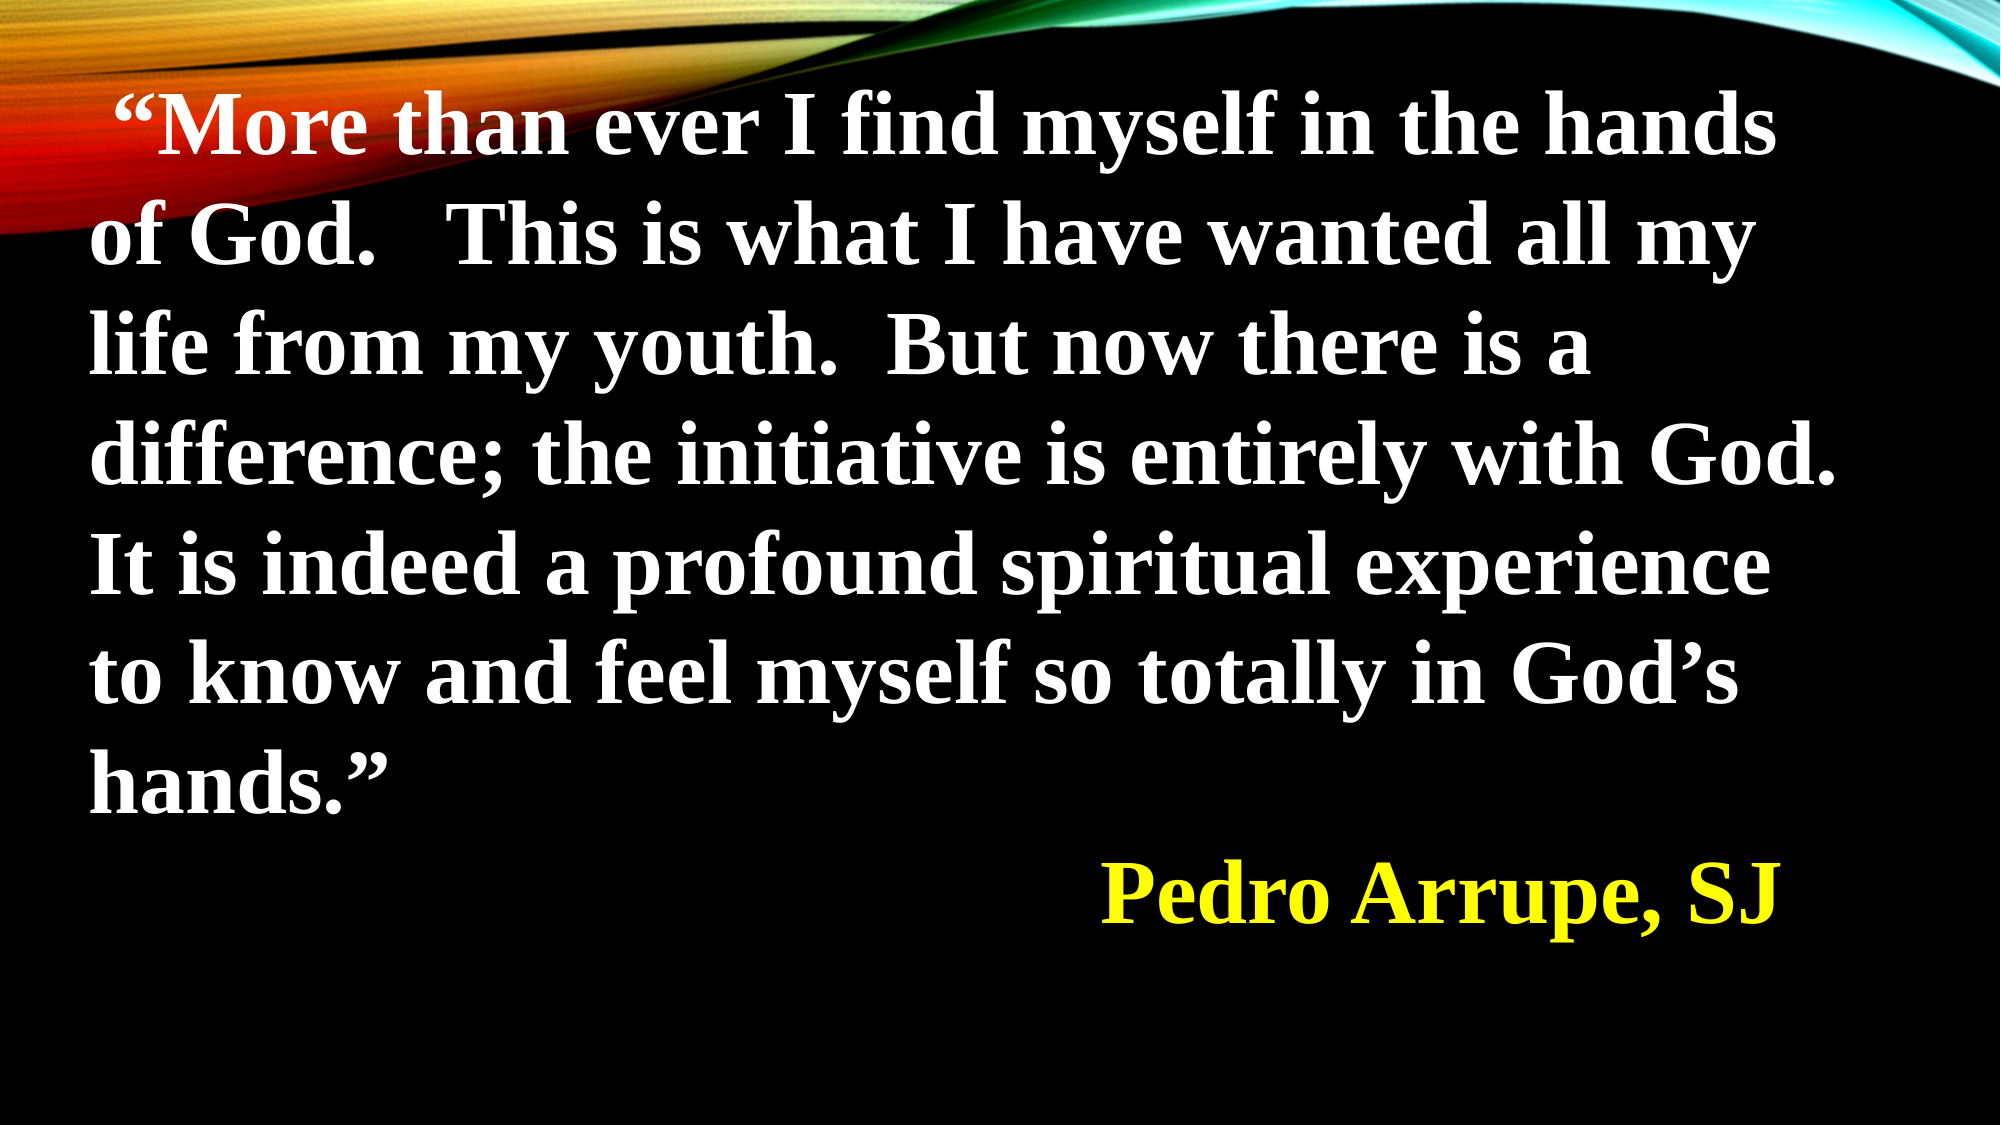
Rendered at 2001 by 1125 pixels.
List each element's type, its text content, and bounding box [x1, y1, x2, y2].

picture [0, 0, 2000, 237]
text_box “More than ever I find myself in the hands of God. This is what I have wanted all my life from my youth. But now there is a difference; the initiative is entirely with God. It is indeed a profound spiritual experience to know and feel myself so totally in God’s hands.” Pedro Arrupe, SJ [73, 55, 1885, 1060]
